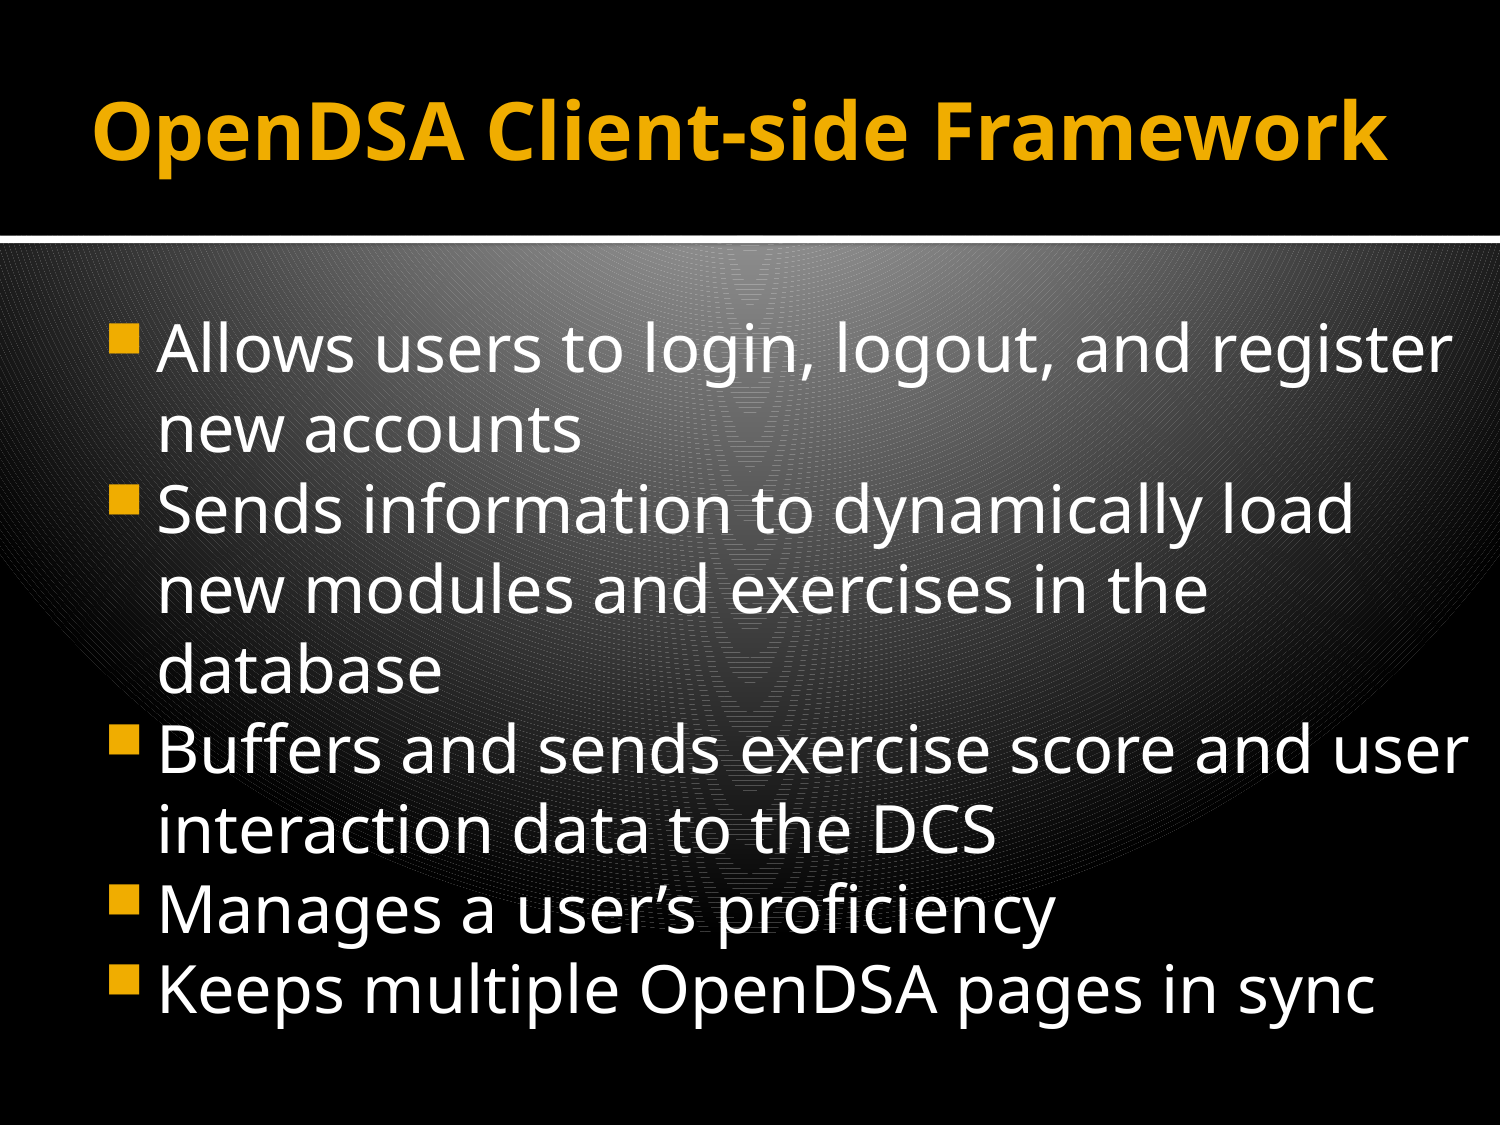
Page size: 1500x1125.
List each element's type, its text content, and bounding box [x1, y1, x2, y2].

list Allows users to login, logout, and register new accounts Sends information to dynamically load new modules and exercises in the database Buffers and sends exercise score and user interaction data to the DCS Manages a user’s proficiency Keeps multiple OpenDSA pages in sync [75, 291, 1500, 1125]
title OpenDSA Client-side Framework [75, 25, 1425, 231]
